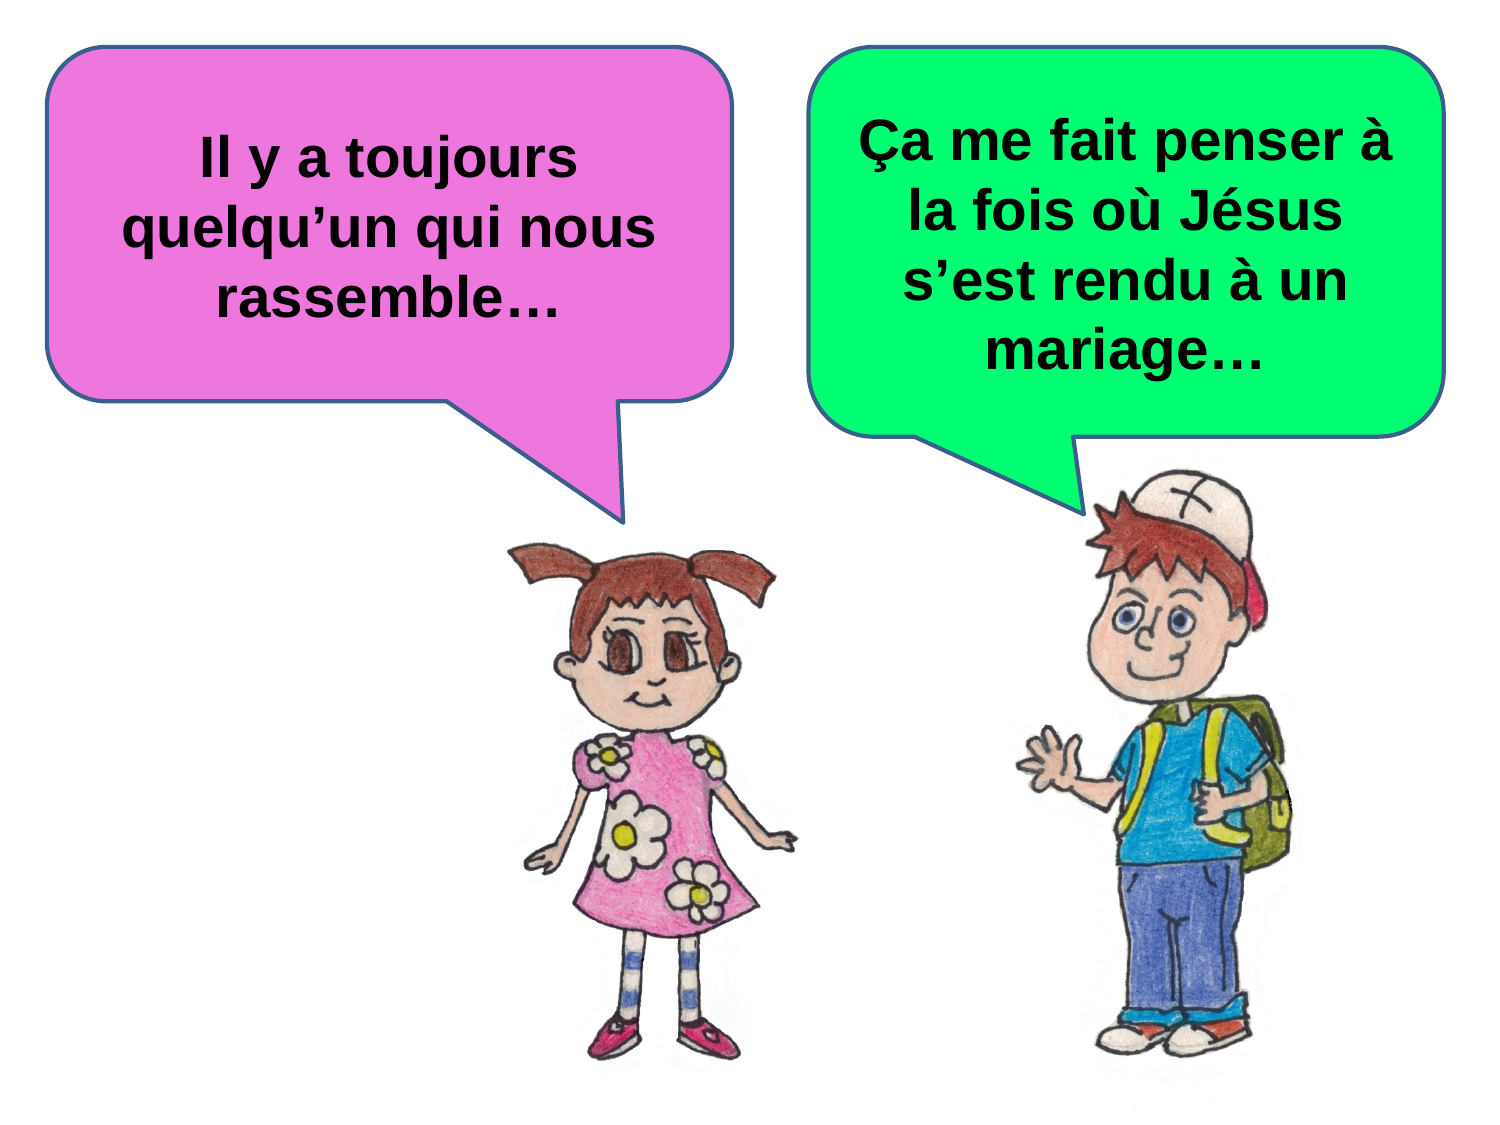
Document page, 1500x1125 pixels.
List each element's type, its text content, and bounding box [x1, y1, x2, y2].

text_box Ça me fait penser à la fois où Jésus s’est rendu à un mariage… [806, 44, 1446, 480]
picture [1007, 443, 1326, 1125]
text_box Il y a toujours quelqu’un qui nous rassemble… [44, 44, 735, 525]
picture [491, 538, 804, 1079]
